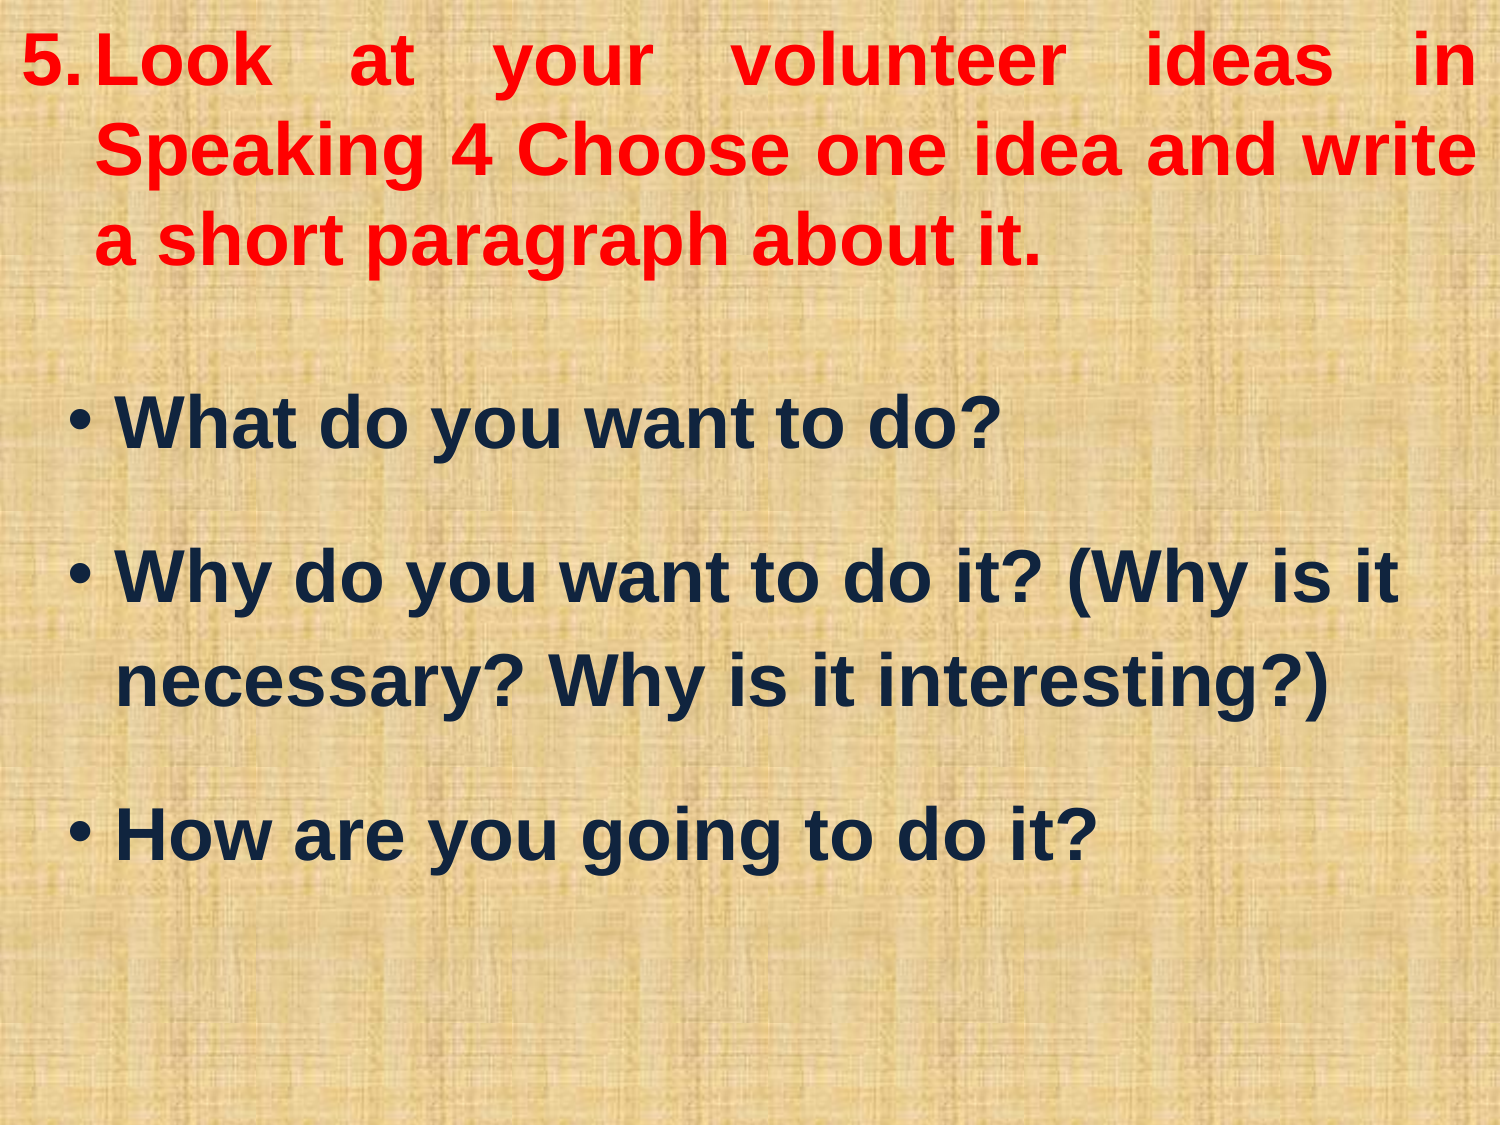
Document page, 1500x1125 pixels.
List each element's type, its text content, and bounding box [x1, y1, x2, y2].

text_box What do you want to do? Why do you want to do it? (Why is it necessary? Why is it interesting?) How are you going to do it? [53, 351, 1500, 883]
picture [0, 0, 1500, 1125]
text_box 5. Look at your volunteer ideas in Speaking 4 Choose one idea and write a short paragraph about it. [6, 2, 1495, 288]
